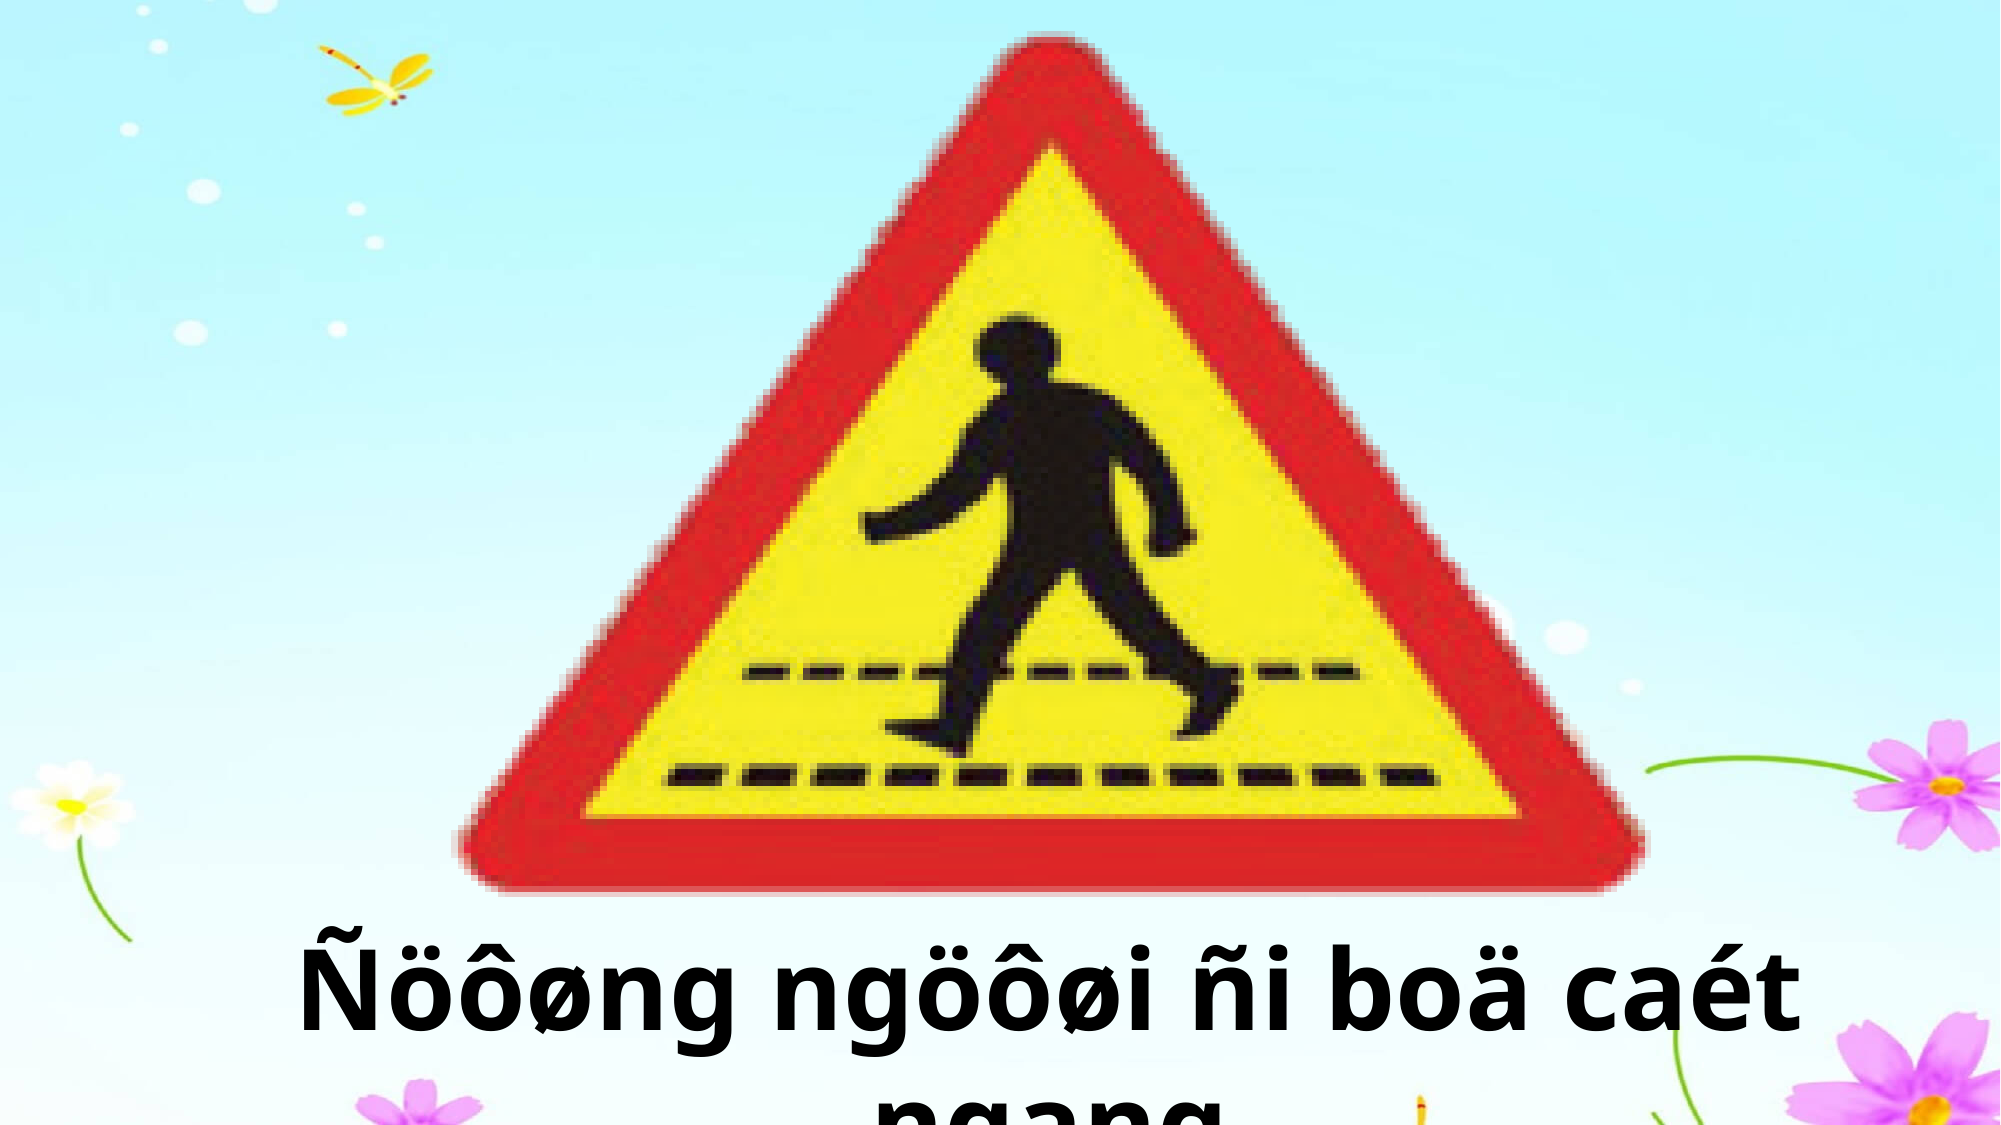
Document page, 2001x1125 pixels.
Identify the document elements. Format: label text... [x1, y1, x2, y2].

text_box Ñöôøng ngöôøi ñi boä caét ngang [181, 911, 1918, 1125]
picture [0, 0, 2001, 1125]
